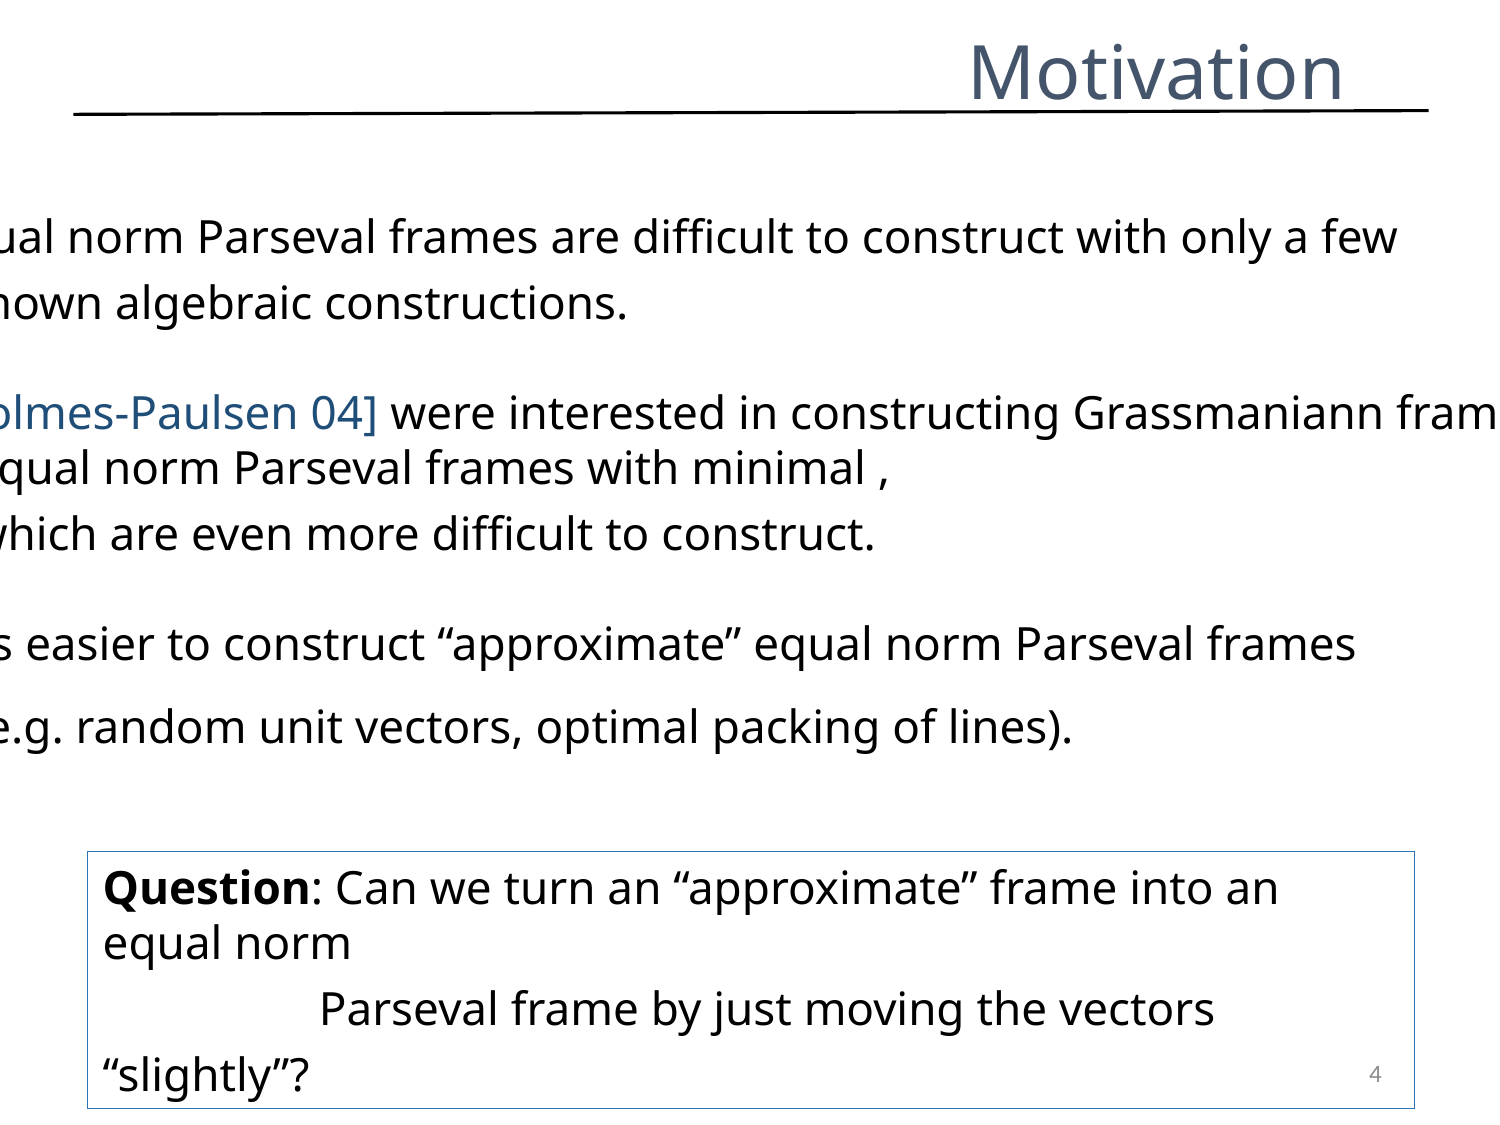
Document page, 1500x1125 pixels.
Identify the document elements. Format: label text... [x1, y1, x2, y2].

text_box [73, 110, 1429, 115]
text_box Question: Can we turn an “approximate” frame into an equal norm Parseval frame by just moving the vectors “slightly”? [87, 851, 1415, 1109]
title Motivation [66, 0, 1361, 184]
